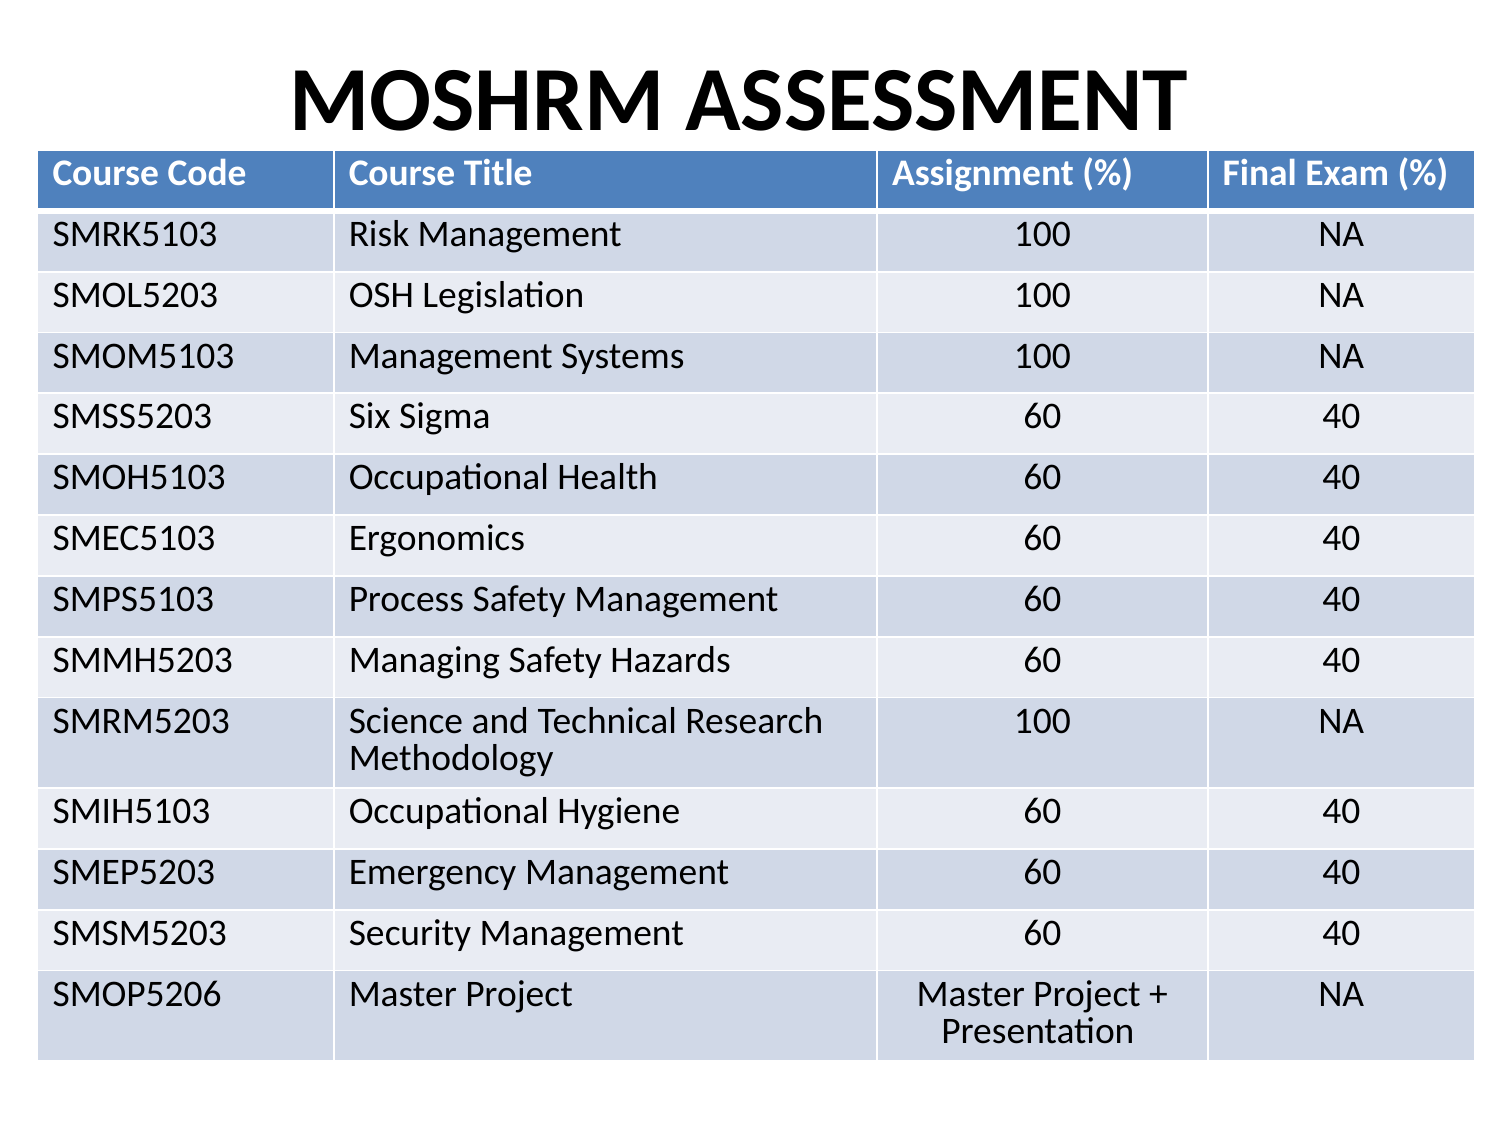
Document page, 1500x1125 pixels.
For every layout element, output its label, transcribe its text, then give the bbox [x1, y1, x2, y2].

table_cell SMEC5103 [38, 516, 333, 575]
table_cell Master Project + Presentation [878, 971, 1207, 1060]
table_cell Management Systems [335, 333, 876, 392]
table_cell 60 [878, 455, 1207, 514]
table_cell Master Project [335, 971, 876, 1060]
table_cell 40 [1209, 850, 1474, 909]
table_cell 40 [1209, 638, 1474, 697]
table_cell 60 [878, 911, 1207, 970]
table_cell Science and Technical Research Methodology [335, 698, 876, 787]
table_cell SMOP5206 [38, 971, 333, 1060]
table_cell SMSS5203 [38, 394, 333, 453]
table_cell 60 [878, 638, 1207, 697]
table_cell SMRM5203 [38, 698, 333, 787]
table_cell 100 [878, 698, 1207, 787]
table_cell 100 [878, 214, 1207, 271]
table_cell NA [1209, 698, 1474, 787]
table_cell 100 [878, 333, 1207, 392]
table_cell SMMH5203 [38, 638, 333, 697]
table_cell NA [1209, 971, 1474, 1060]
table_cell SMOH5103 [38, 455, 333, 514]
table_cell 40 [1209, 394, 1474, 453]
table_cell NA [1209, 333, 1474, 392]
table_cell NA [1209, 273, 1474, 332]
table_cell Occupational Hygiene [335, 789, 876, 848]
table_cell Six Sigma [335, 394, 876, 453]
table_header Final Exam (%) [1209, 151, 1474, 208]
table_header Course Title [335, 151, 876, 208]
table_cell Security Management [335, 911, 876, 970]
table_cell 40 [1209, 911, 1474, 970]
table_cell Occupational Health [335, 455, 876, 514]
table_cell 40 [1209, 516, 1474, 575]
table_cell 60 [878, 577, 1207, 636]
table_cell 40 [1209, 789, 1474, 848]
table_cell OSH Legislation [335, 273, 876, 332]
table_header Course Code [38, 151, 333, 208]
table_cell 60 [878, 394, 1207, 453]
table_cell Managing Safety Hazards [335, 638, 876, 697]
table_cell NA [1209, 214, 1474, 271]
table_cell SMIH5103 [38, 789, 333, 848]
table_cell 60 [878, 516, 1207, 575]
table_cell SMSM5203 [38, 911, 333, 970]
table_cell Risk Management [335, 214, 876, 271]
table_header Assignment (%) [878, 151, 1207, 208]
table_cell Ergonomics [335, 516, 876, 575]
title MOSHRM ASSESSMENT [75, 0, 1425, 149]
table_cell SMPS5103 [38, 577, 333, 636]
table_cell 40 [1209, 577, 1474, 636]
table_cell Emergency Management [335, 850, 876, 909]
table_cell 60 [878, 789, 1207, 848]
table_cell SMRK5103 [38, 214, 333, 271]
table_cell 100 [878, 273, 1207, 332]
table_cell 40 [1209, 455, 1474, 514]
table_cell SMEP5203 [38, 850, 333, 909]
table_cell Process Safety Management [335, 577, 876, 636]
table_cell SMOL5203 [38, 273, 333, 332]
table_cell SMOM5103 [38, 333, 333, 392]
table_cell 60 [878, 850, 1207, 909]
